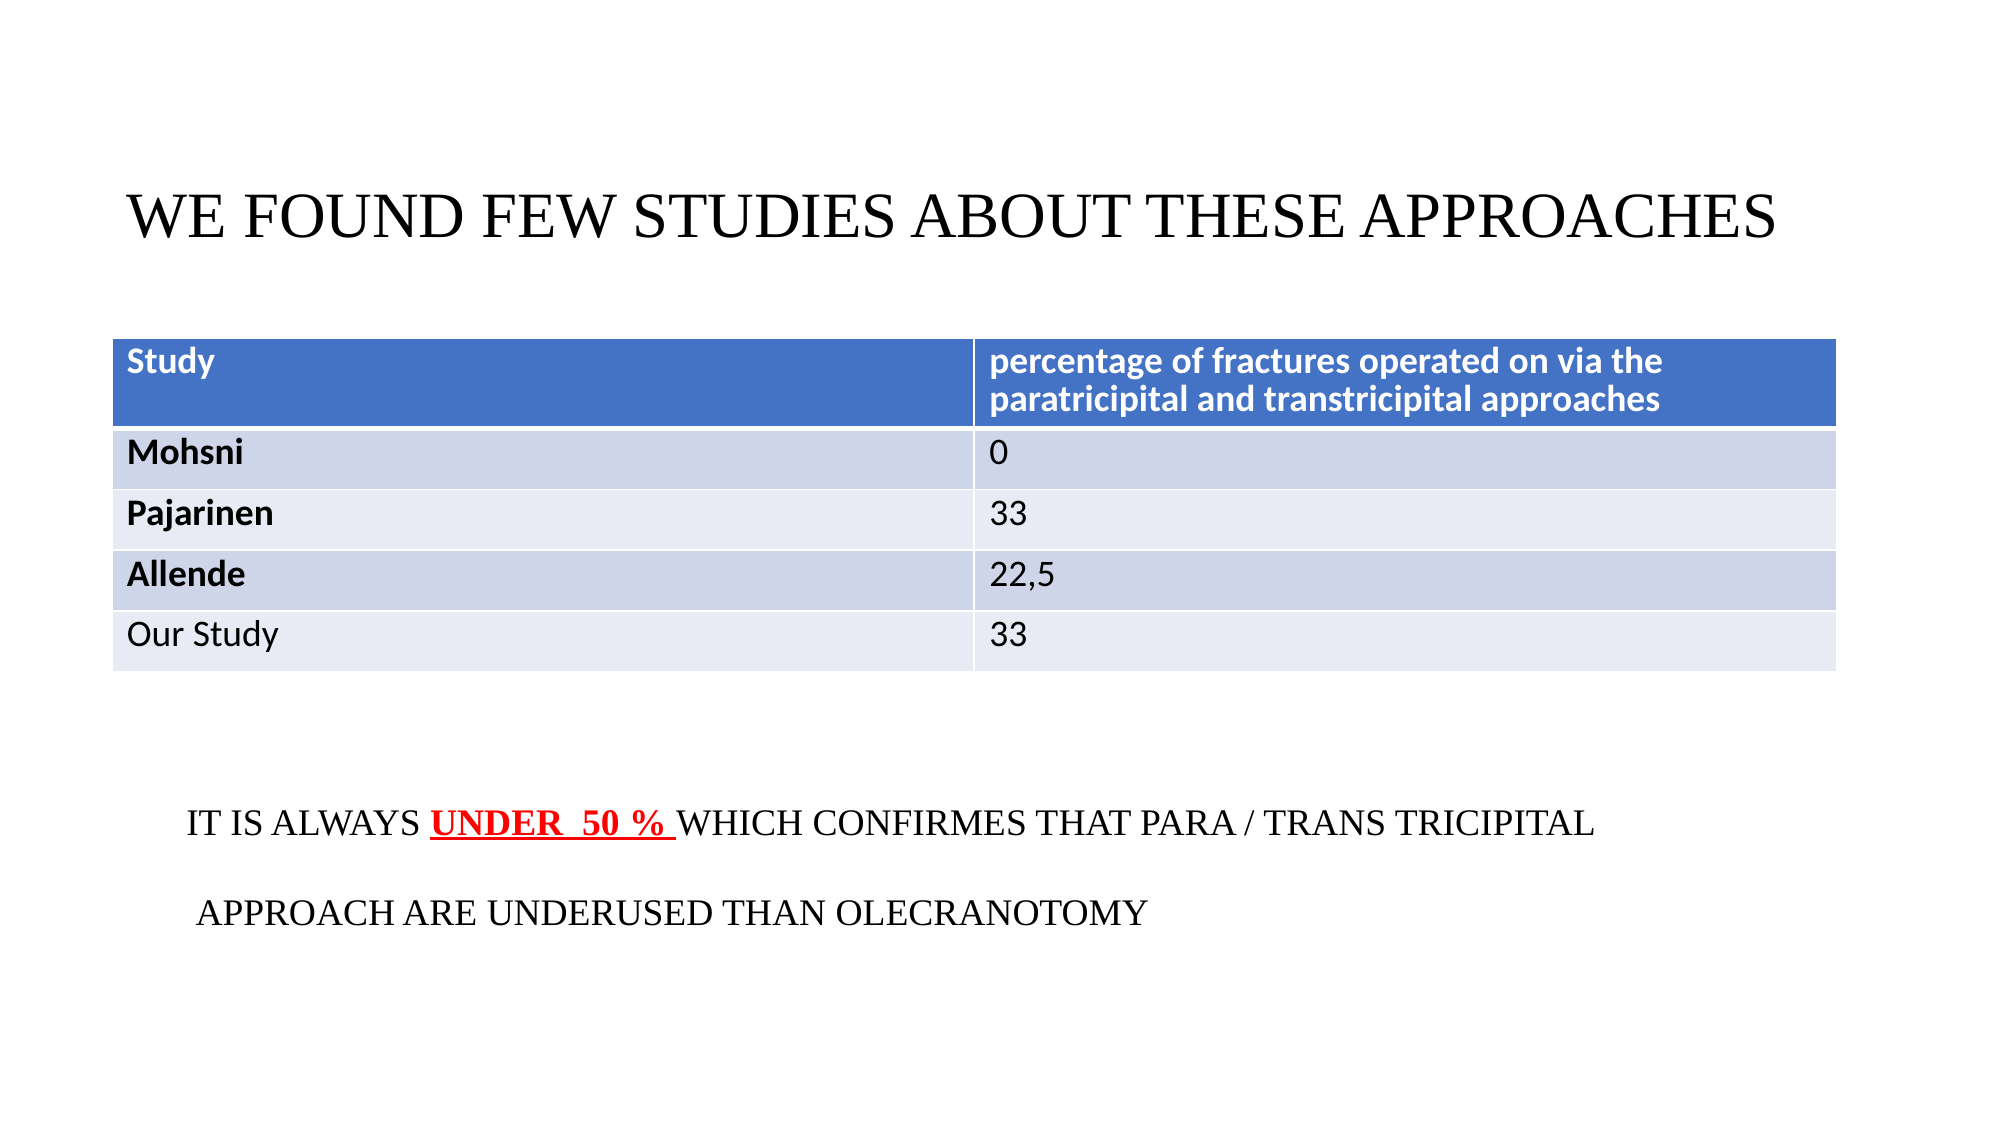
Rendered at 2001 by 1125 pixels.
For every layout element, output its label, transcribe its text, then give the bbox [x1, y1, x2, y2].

table_cell Mohsni [113, 431, 973, 489]
text_box IT IS ALWAYS UNDER 50 % WHICH CONFIRMES THAT PARA / TRANS TRICIPITAL APPROACH ARE UNDERUSED THAN OLECRANOTOMY [171, 790, 1800, 941]
table_cell 33 [975, 612, 1836, 671]
table_cell 0 [975, 431, 1836, 489]
table_cell Allende [113, 551, 973, 610]
table_header Study [113, 339, 973, 426]
table_cell 33 [975, 490, 1836, 549]
table_cell Our Study [113, 612, 973, 671]
title WE FOUND FEW STUDIES ABOUT THESE APPROACHES [111, 162, 1837, 337]
table_cell Pajarinen [113, 490, 973, 549]
table_cell 22,5 [975, 551, 1836, 610]
table_header percentage of fractures operated on via the paratricipital and transtricipital approaches [975, 339, 1836, 426]
